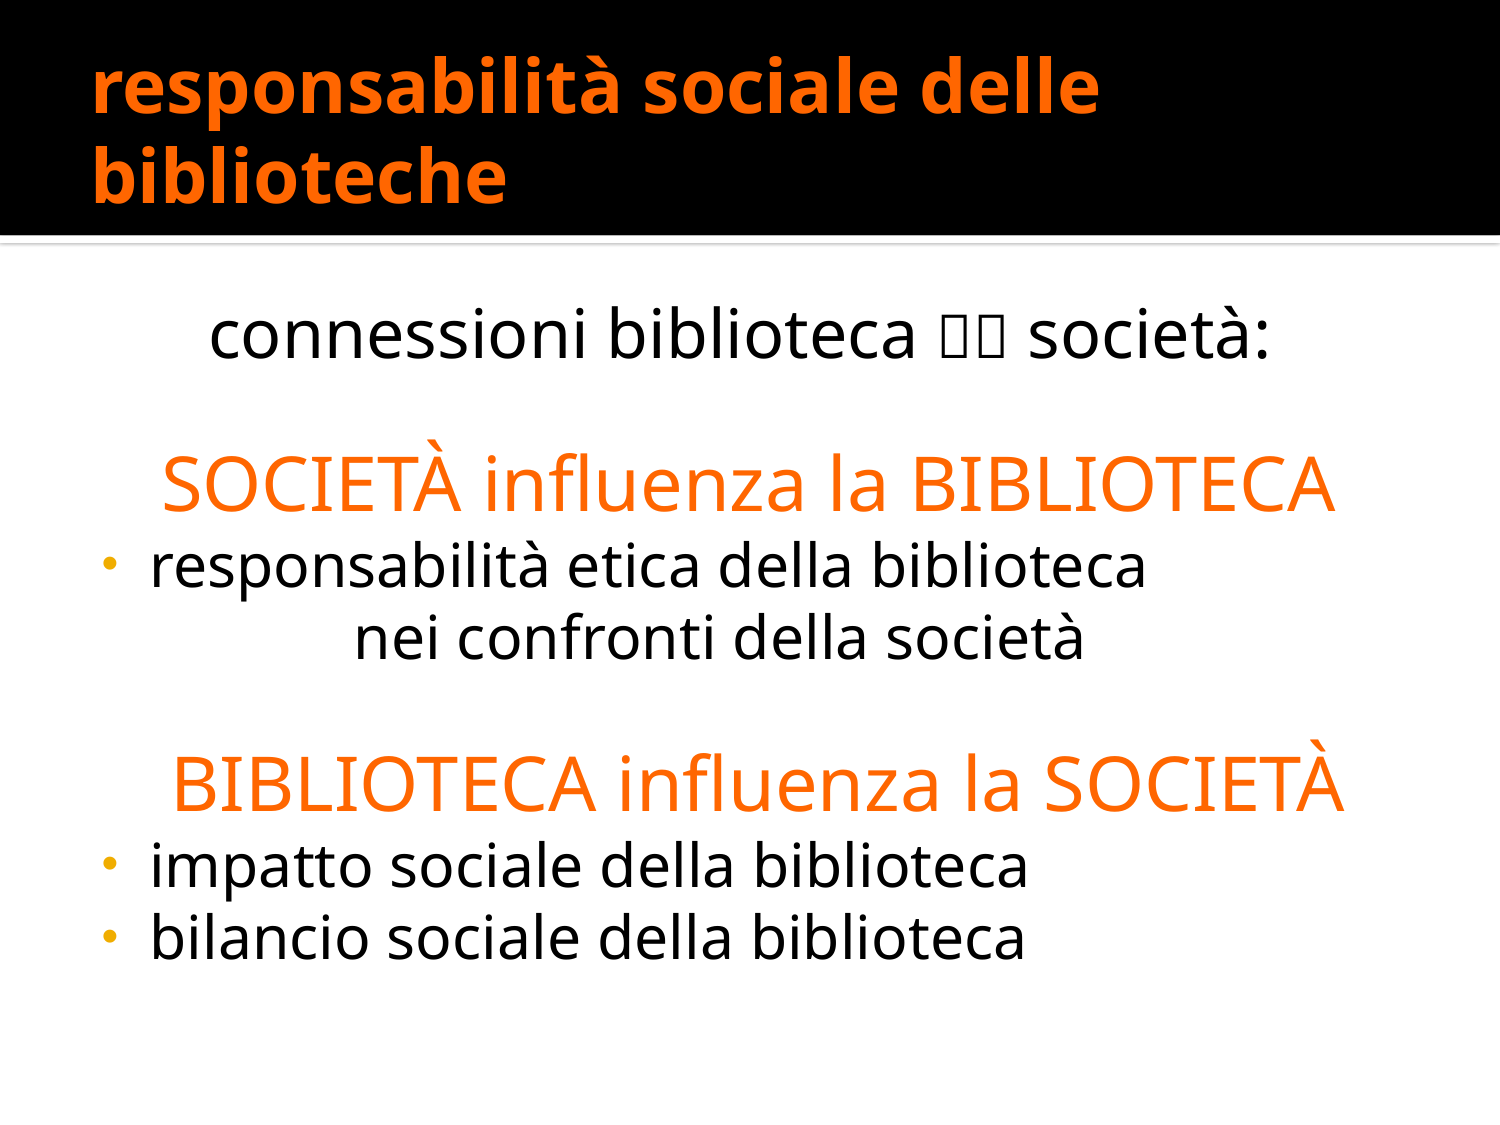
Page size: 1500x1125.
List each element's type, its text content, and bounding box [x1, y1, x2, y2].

title responsabilità sociale delle biblioteche [75, 25, 1425, 231]
list connessioni biblioteca  società: SOCIETÀ influenza la BIBLIOTECA responsabilità etica della biblioteca nei confronti della società BIBLIOTECA influenza la SOCIETÀ impatto sociale della biblioteca bilancio sociale della biblioteca [75, 275, 1425, 1100]
